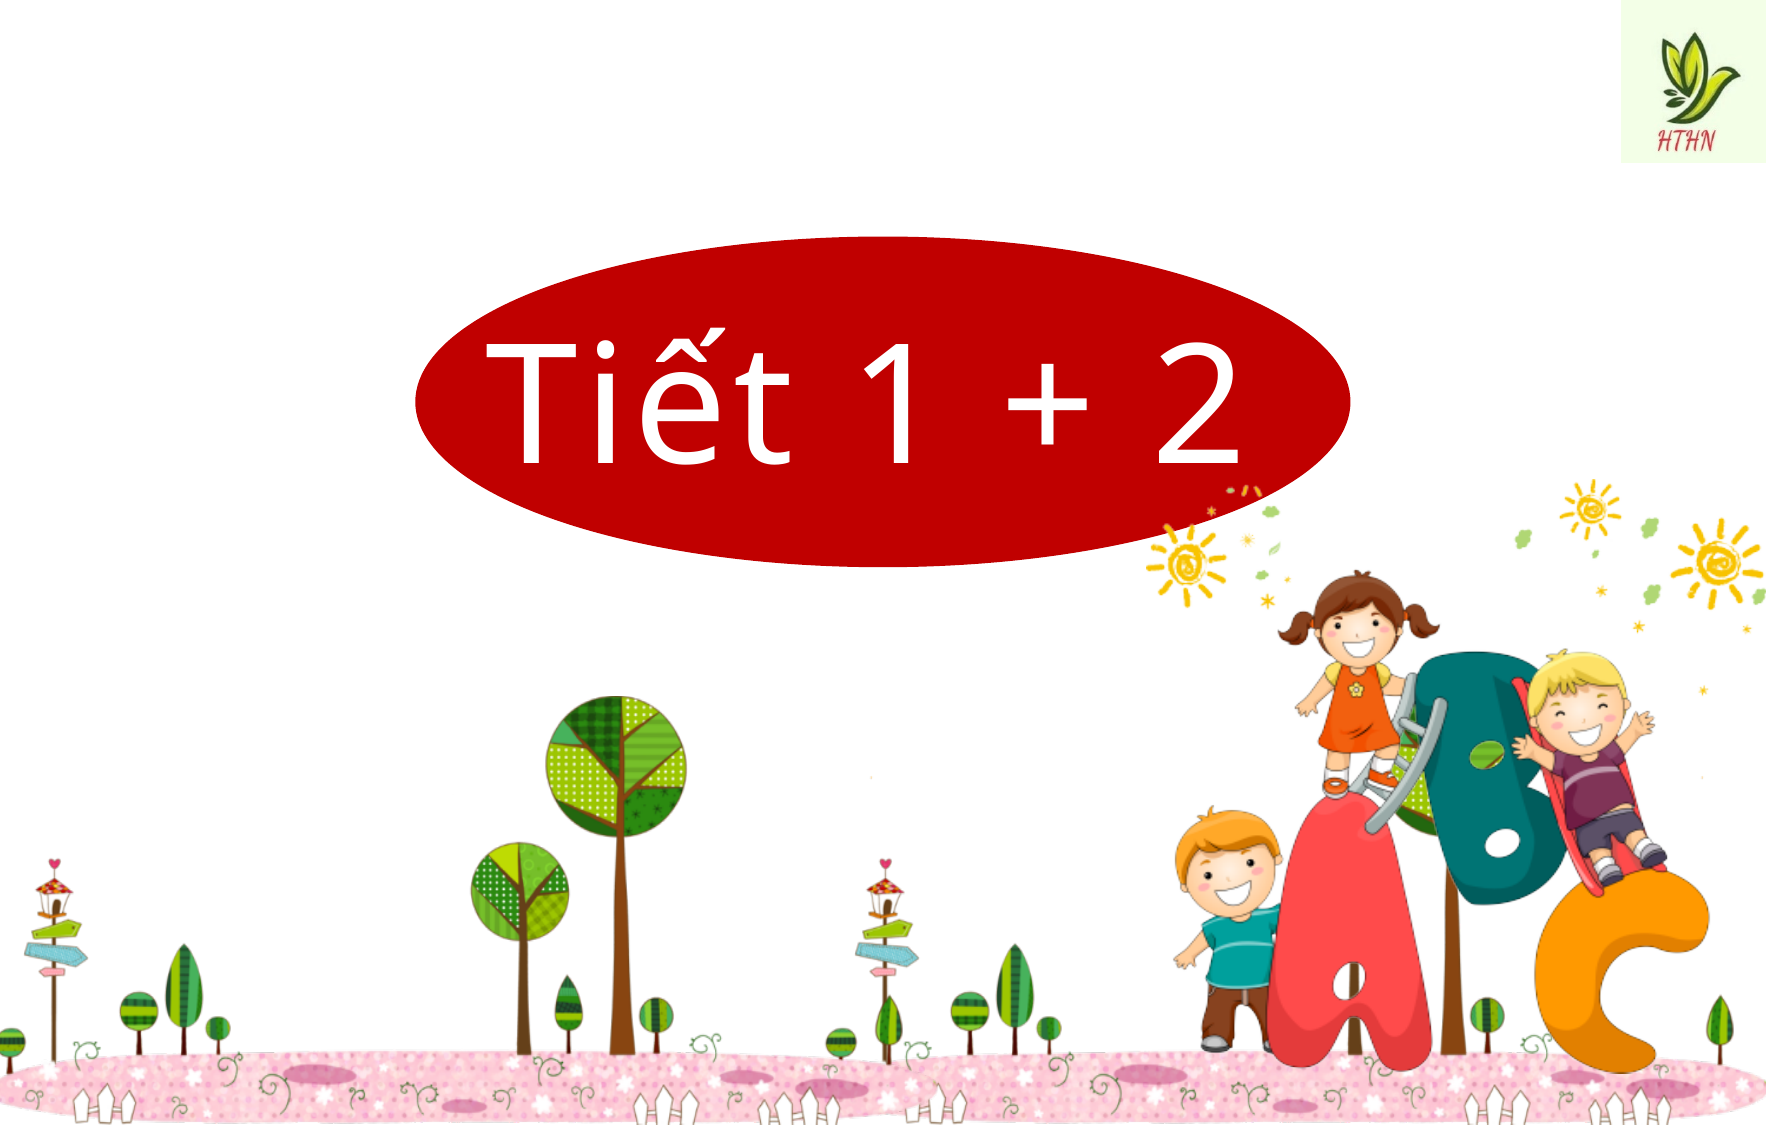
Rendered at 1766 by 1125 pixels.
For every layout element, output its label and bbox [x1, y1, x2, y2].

text_box [415, 236, 1351, 479]
picture [1621, 0, 1766, 163]
text_box [0, 479, 1766, 1125]
